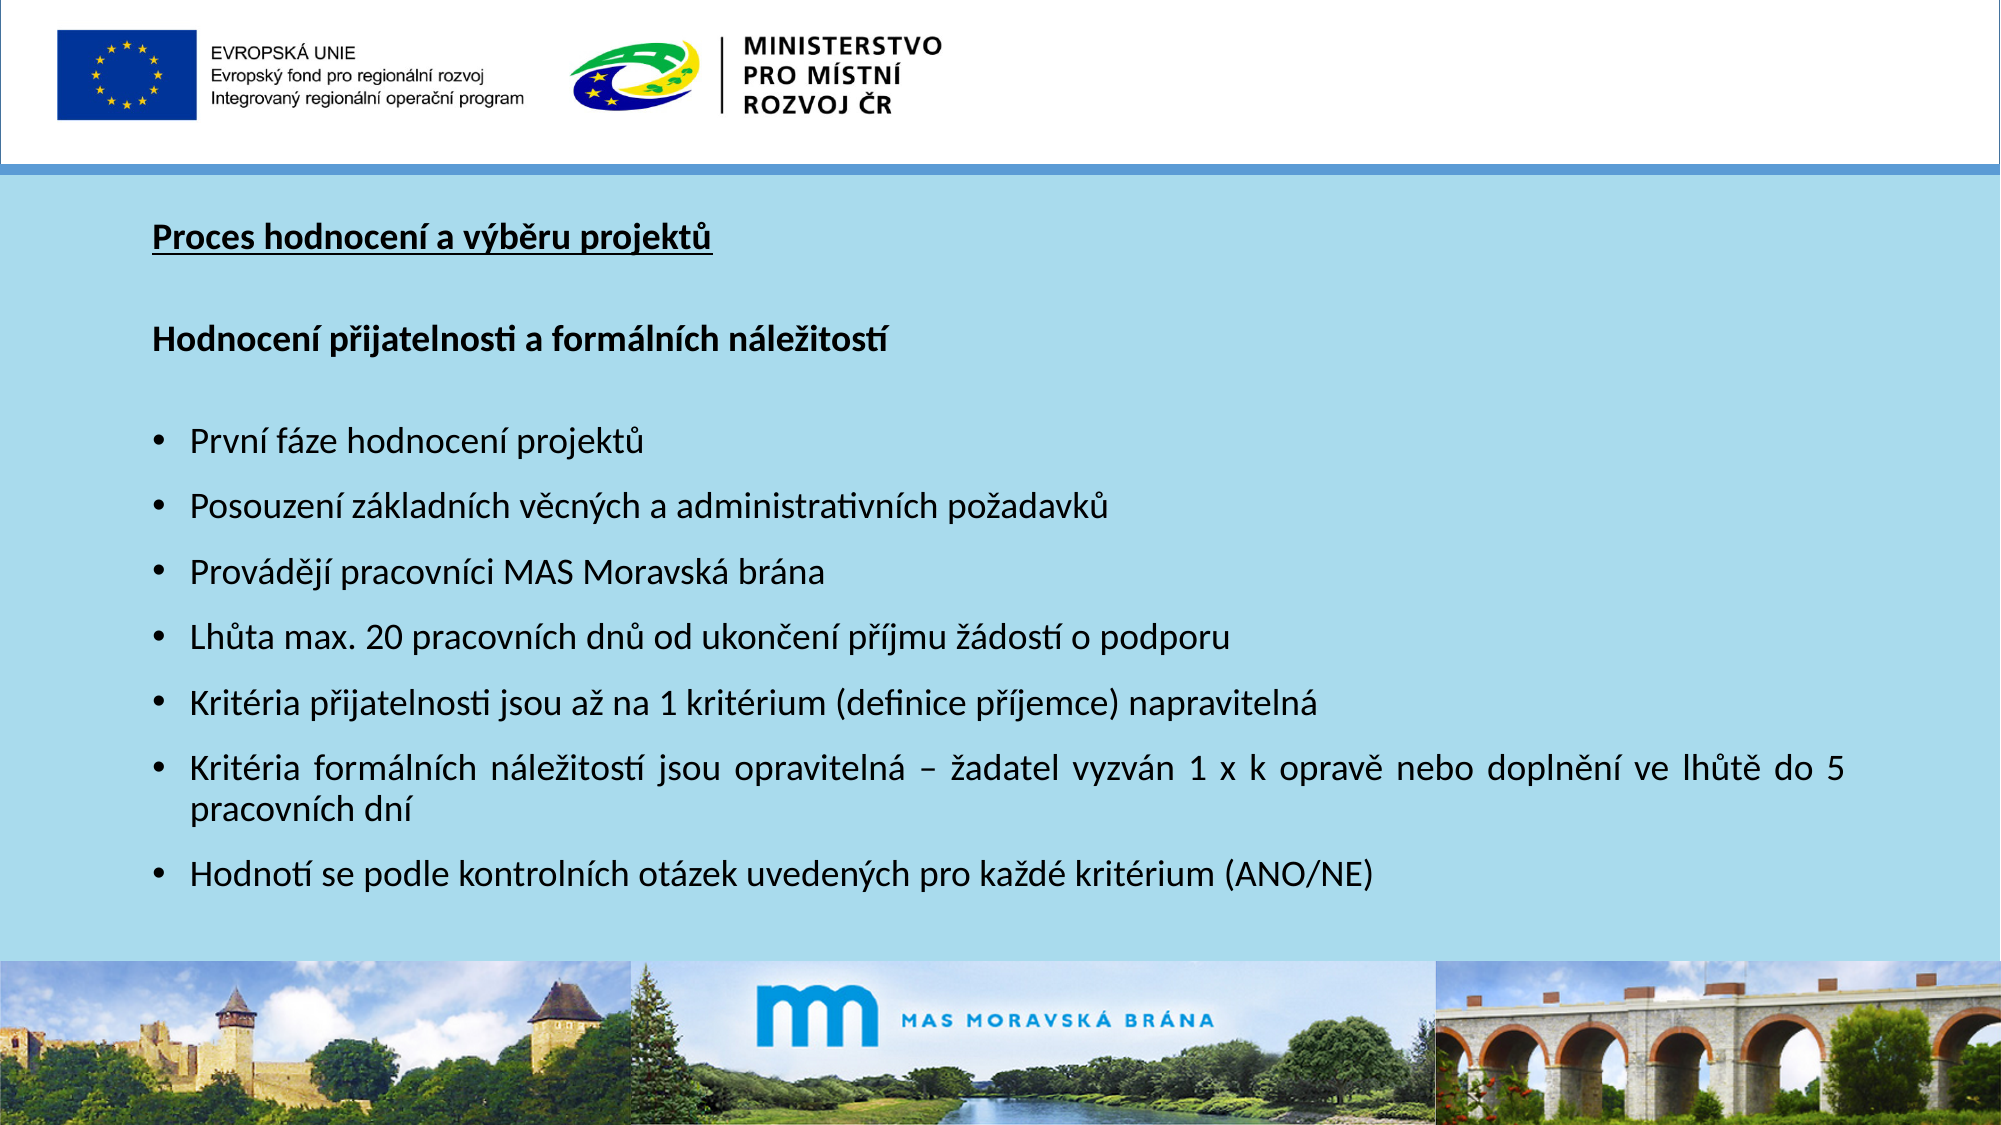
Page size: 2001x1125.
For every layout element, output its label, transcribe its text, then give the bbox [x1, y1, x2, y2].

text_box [0, 961, 2000, 1125]
picture [26, 0, 972, 149]
list Proces hodnocení a výběru projektů Hodnocení přijatelnosti a formálních náležitostí První fáze hodnocení projektů Posouzení základních věcných a administrativních požadavků Provádějí pracovníci MAS Moravská brána Lhůta max. 20 pracovních dnů od ukončení příjmu žádostí o podporu Kritéria přijatelnosti jsou až na 1 kritérium (definice příjemce) napravitelná Kritéria formálních náležitostí jsou opravitelná – žadatel vyzván 1 x k opravě nebo doplnění ve lhůtě do 5 pracovních dní Hodnotí se podle kontrolních otázek uvedených pro každé kritérium (ANO/NE) [137, 210, 1863, 961]
text_box [808, 25, 1952, 164]
text_box [972, 0, 2000, 164]
text_box [0, 0, 808, 164]
